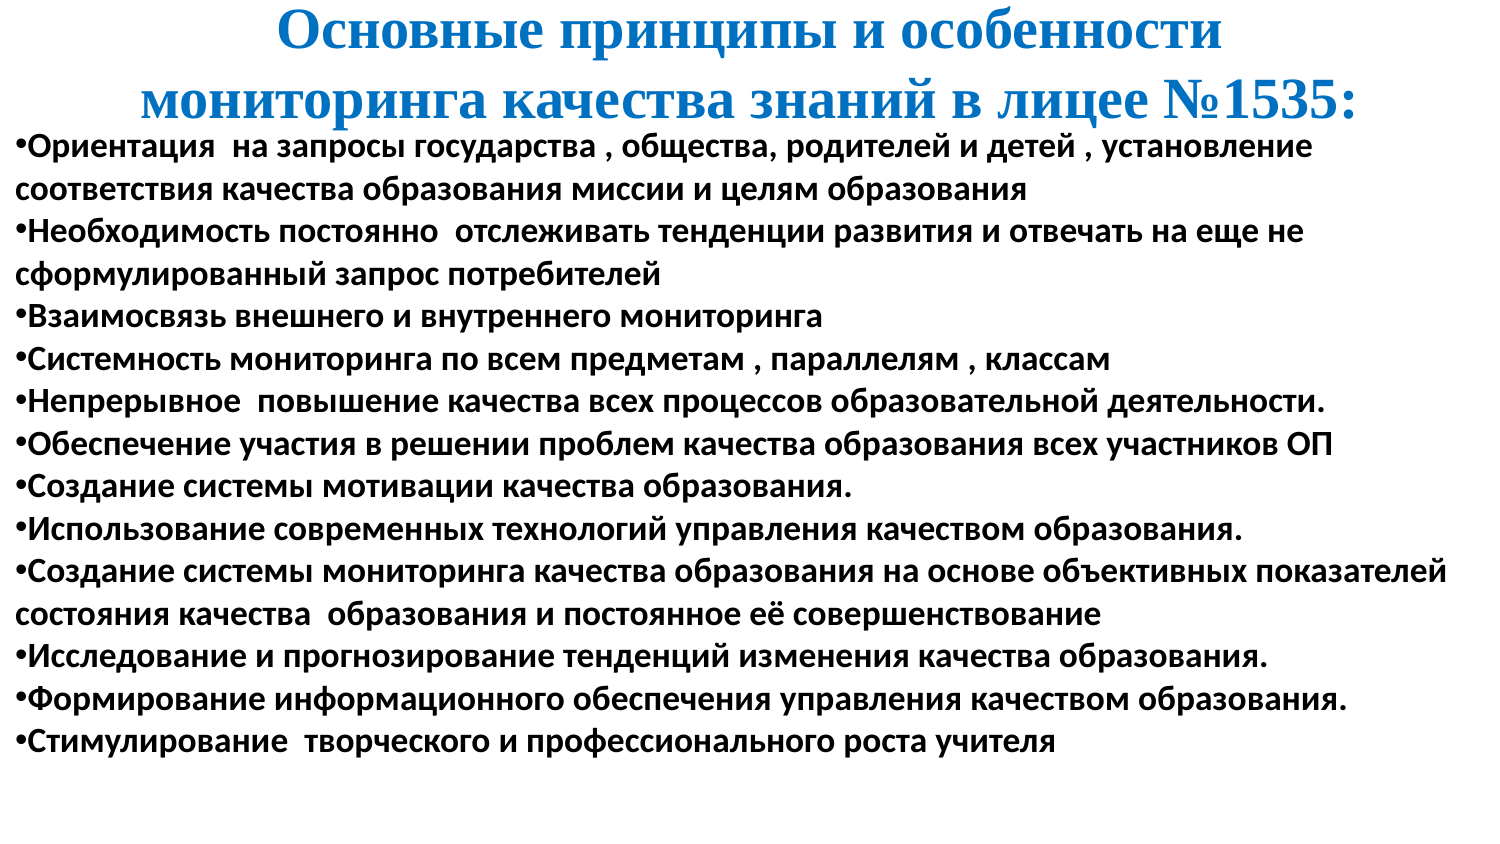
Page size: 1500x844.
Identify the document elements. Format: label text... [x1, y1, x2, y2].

title Основные принципы и особенности мониторинга качества знаний в лицее №1535: [111, 0, 1388, 114]
list Ориентация на запросы государства , общества, родителей и детей , установление соответствия качества образования миссии и целям образования Необходимость постоянно отслеживать тенденции развития и отвечать на еще не сформулированный запрос потребителей Взаимосвязь внешнего и внутреннего мониторинга Системность мониторинга по всем предметам , параллелям , классам Непрерывное повышение качества всех процессов образовательной деятельности. Обеспечение участия в решении проблем качества образования всех участников ОП Создание системы мотивации качества образования. Использование современных технологий управления качеством образования. Создание системы мониторинга качества образования на основе объективных показателей состояния качества образования и постоянное её совершенствование Исследование и прогнозирование тенденций изменения качества образования. Формирование информационного обеспечения управления качеством образования. Стимулирование творческого и профессионального роста учителя [0, 114, 1500, 844]
